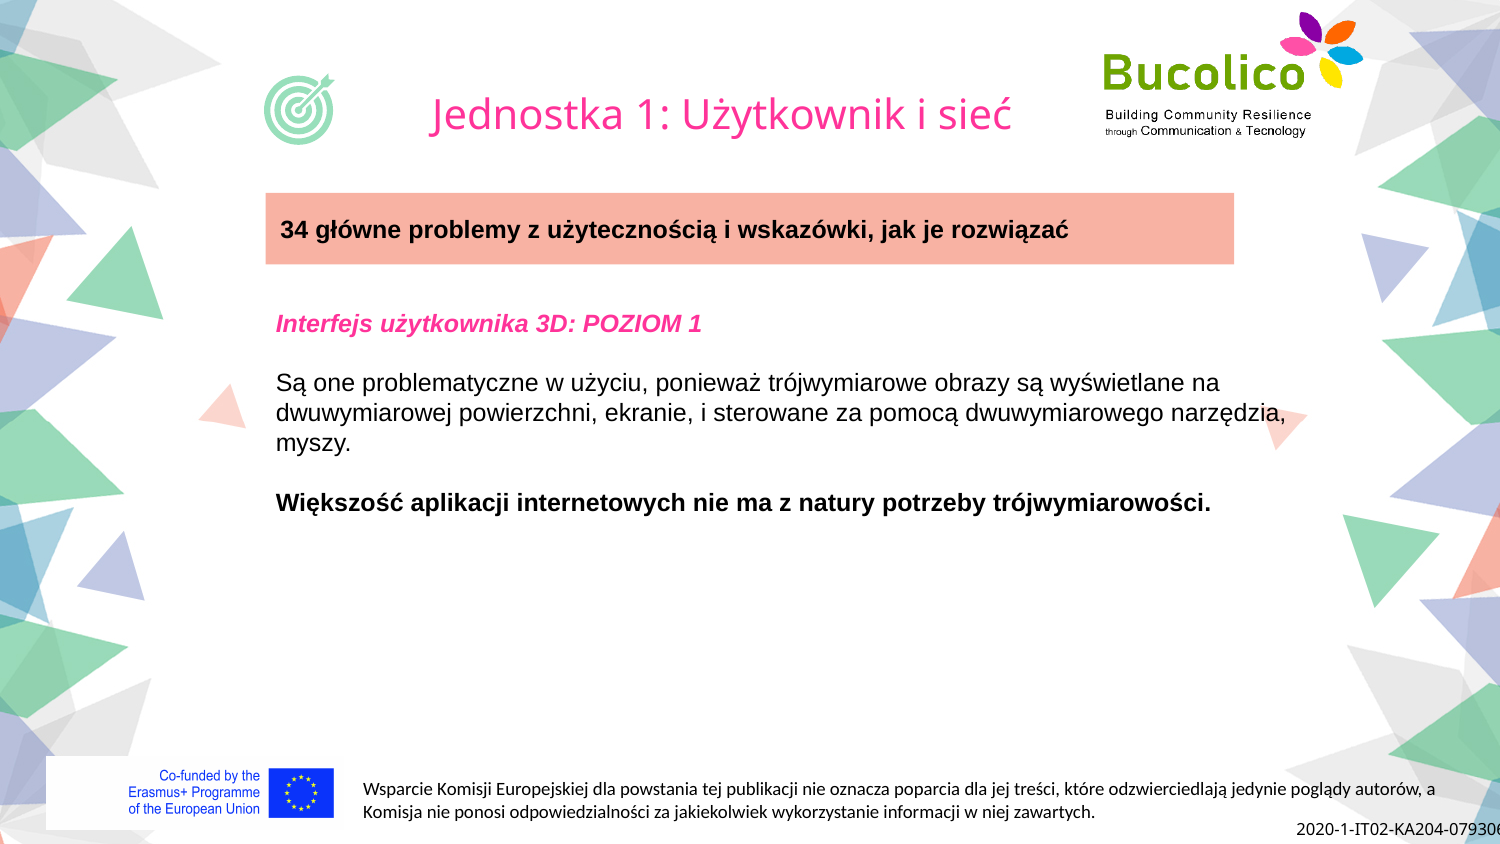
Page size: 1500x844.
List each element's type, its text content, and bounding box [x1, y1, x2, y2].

text_box Wsparcie Komisji Europejskiej dla powstania tej publikacji nie oznacza poparcia dla jej treści, które odzwierciedlają jedynie poglądy autorów, a Komisja nie ponosi odpowiedzialności za jakiekolwiek wykorzystanie informacji w niej zawartych. [348, 769, 1486, 830]
list Jednostka 1: Użytkownik i sieć [410, 65, 1034, 161]
text_box Interfejs użytkownika 3D: POZIOM 1 Są one problematyczne w użyciu, ponieważ trójwymiarowe obrazy są wyświetlane na dwuwymiarowej powierzchni, ekranie, i sterowane za pomocą dwuwymiarowego narzędzia, myszy. Większość aplikacji internetowych nie ma z natury potrzeby trójwymiarowości. [261, 299, 1324, 524]
text_box 34 główne problemy z użytecznością i wskazówki, jak je rozwiązać [264, 191, 1236, 266]
text_box [261, 68, 340, 147]
picture [0, 0, 1500, 844]
